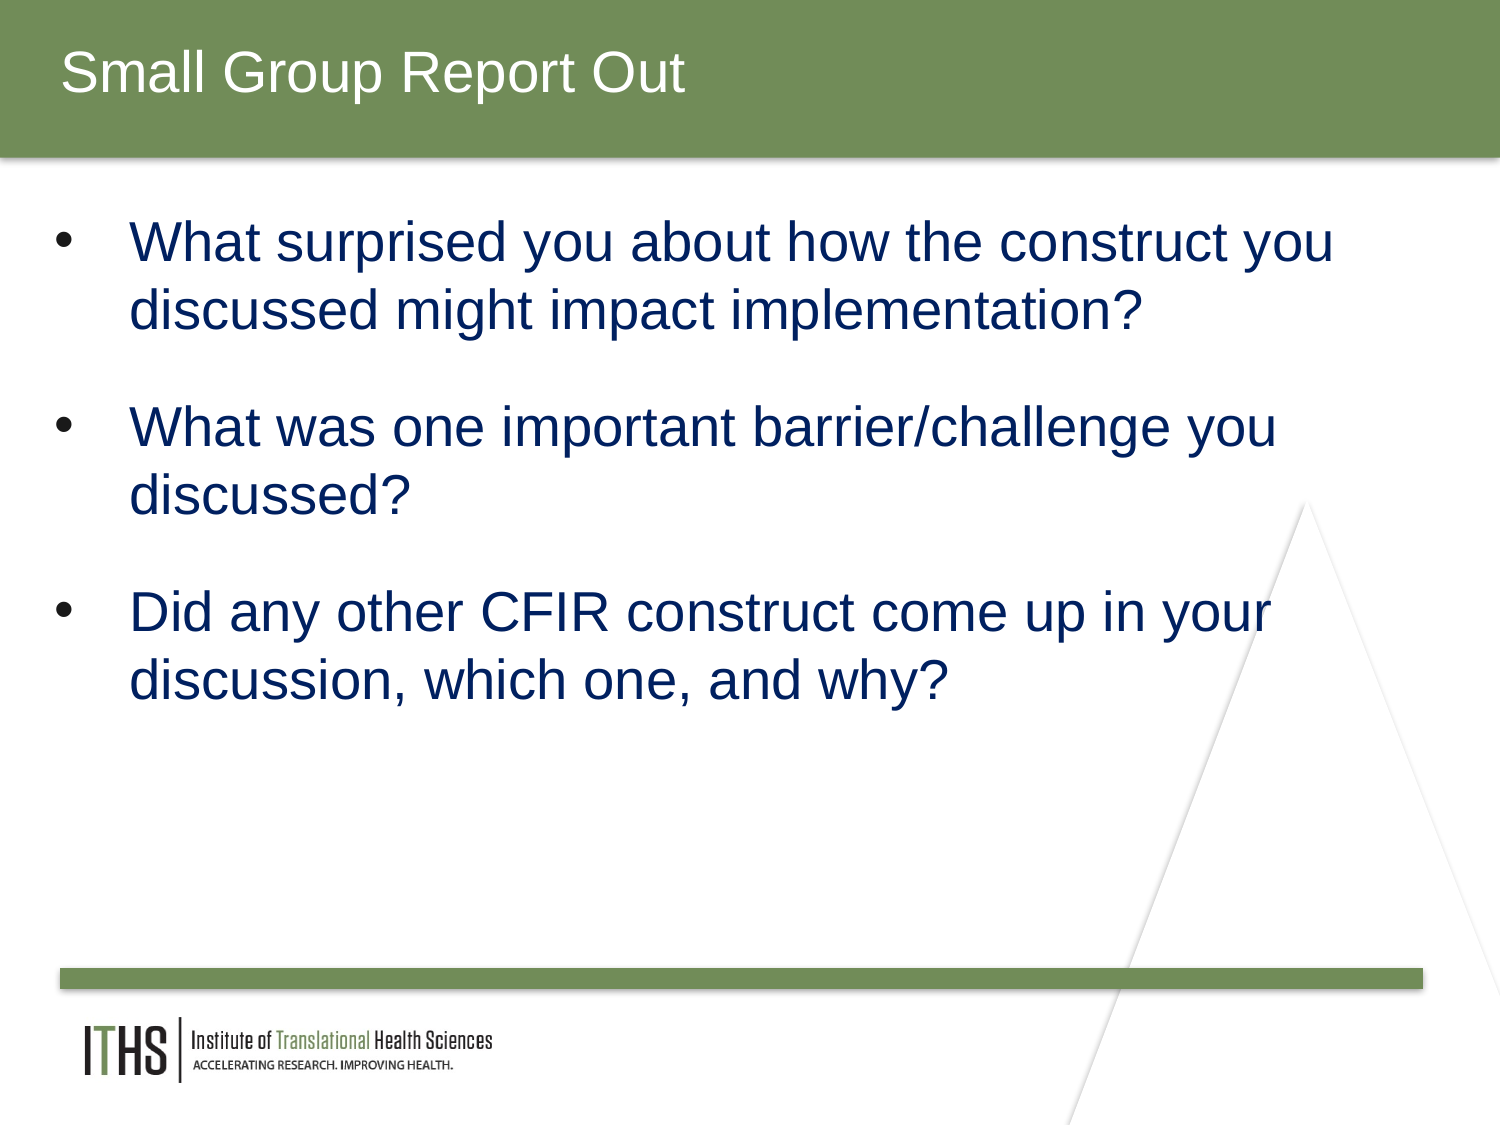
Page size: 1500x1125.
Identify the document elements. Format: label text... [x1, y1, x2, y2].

picture [84, 1017, 492, 1083]
text_box Small Group Report Out [60, 26, 1474, 181]
text_box What surprised you about how the construct you discussed might impact implementation? What was one important barrier/challenge you discussed? Did any other CFIR construct come up in your discussion, which one, and why? [39, 198, 1423, 860]
text_box [0, 0, 1500, 158]
